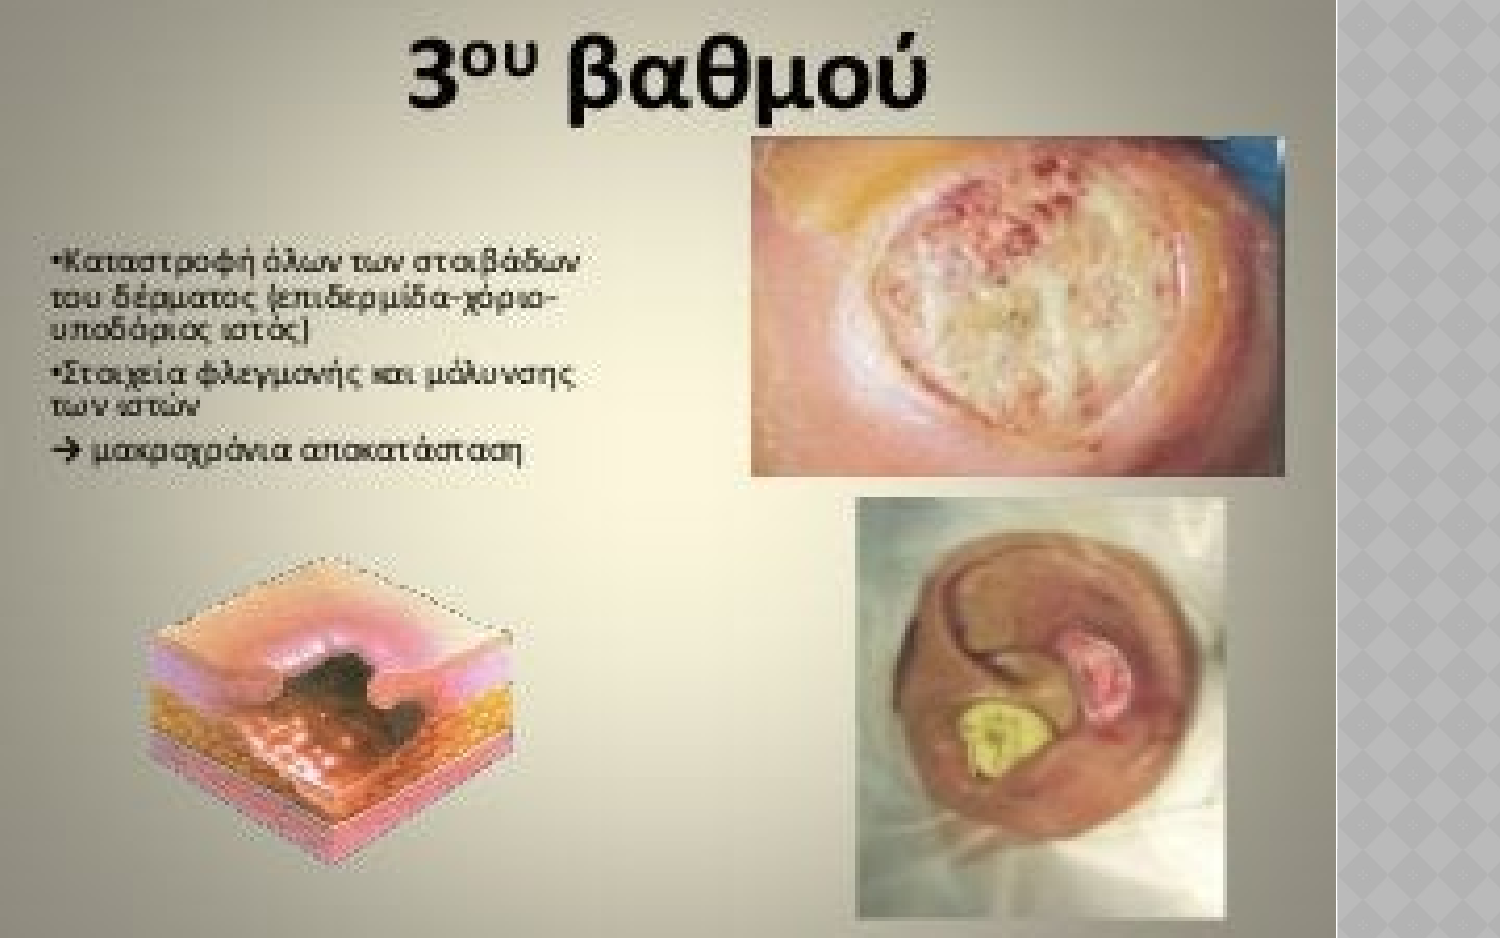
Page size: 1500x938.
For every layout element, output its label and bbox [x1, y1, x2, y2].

picture [0, 0, 1337, 938]
